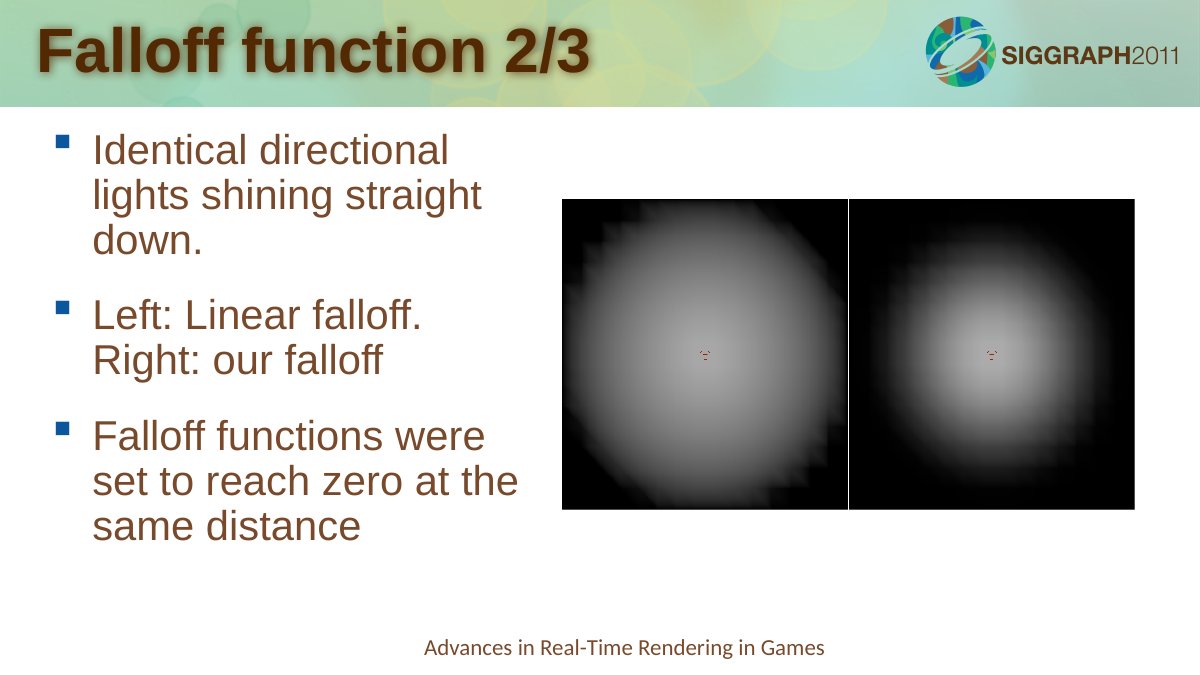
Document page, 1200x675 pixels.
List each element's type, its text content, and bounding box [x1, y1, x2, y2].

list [562, 199, 1135, 510]
picture [0, 0, 1200, 107]
title Falloff function 2/3 [24, 0, 1128, 96]
list Identical directional lights shining straight down. Left: Linear falloff. Right: our falloff Falloff functions were set to reach zero at the same distance [39, 121, 538, 598]
